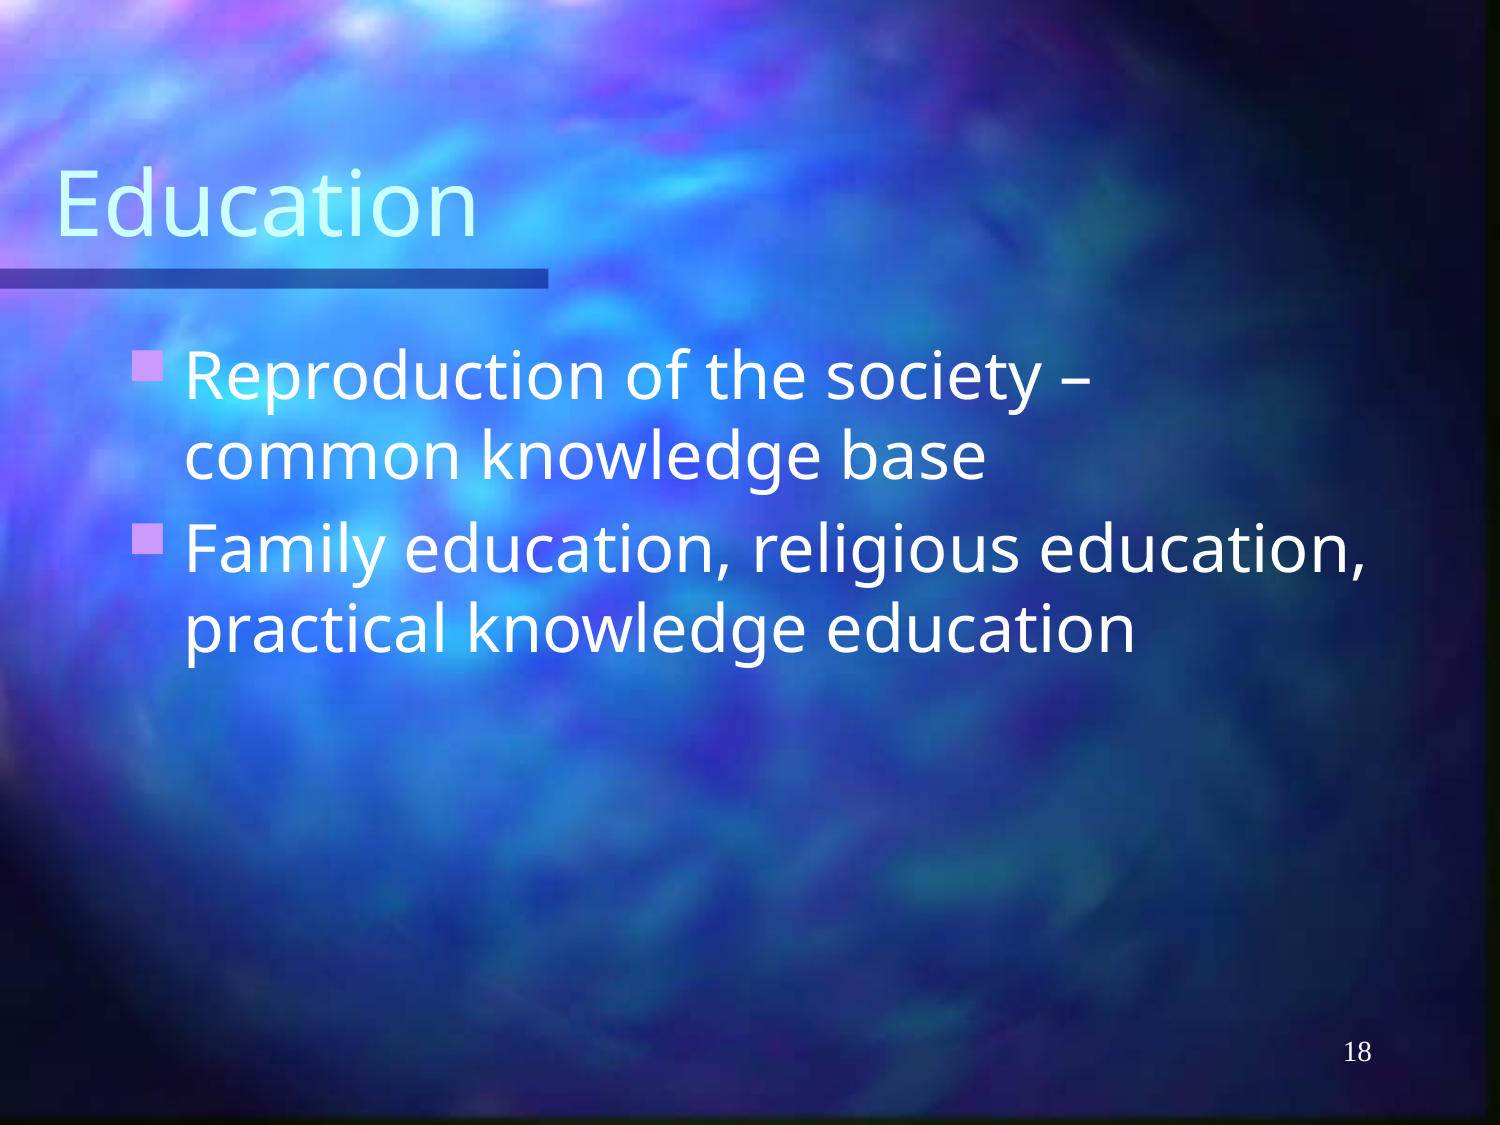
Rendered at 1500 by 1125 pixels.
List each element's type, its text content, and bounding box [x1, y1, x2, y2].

list Reproduction of the society – common knowledge base Family education, religious education, practical knowledge education [112, 324, 1388, 1000]
title Education [37, 75, 1313, 263]
slide_number 18 [1074, 1025, 1388, 1100]
picture [0, 0, 1500, 1125]
